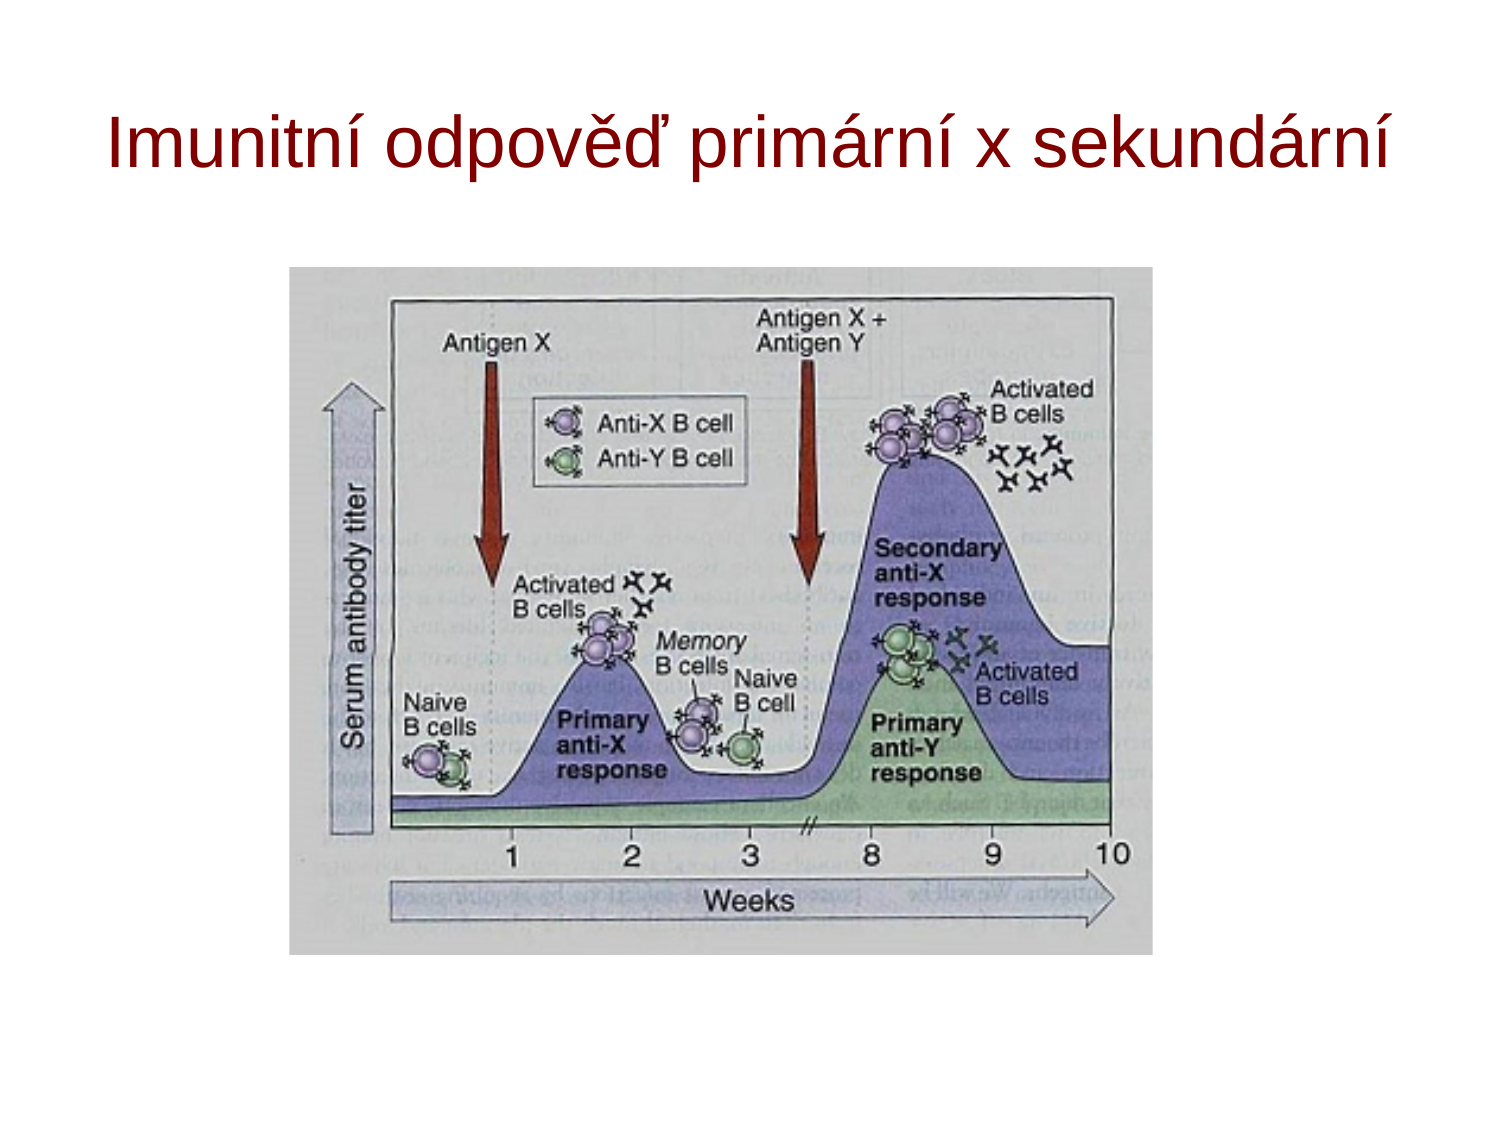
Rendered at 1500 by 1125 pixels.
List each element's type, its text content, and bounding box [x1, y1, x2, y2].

title Imunitní odpověď primární x sekundární [75, 45, 1425, 233]
picture [288, 266, 1153, 956]
